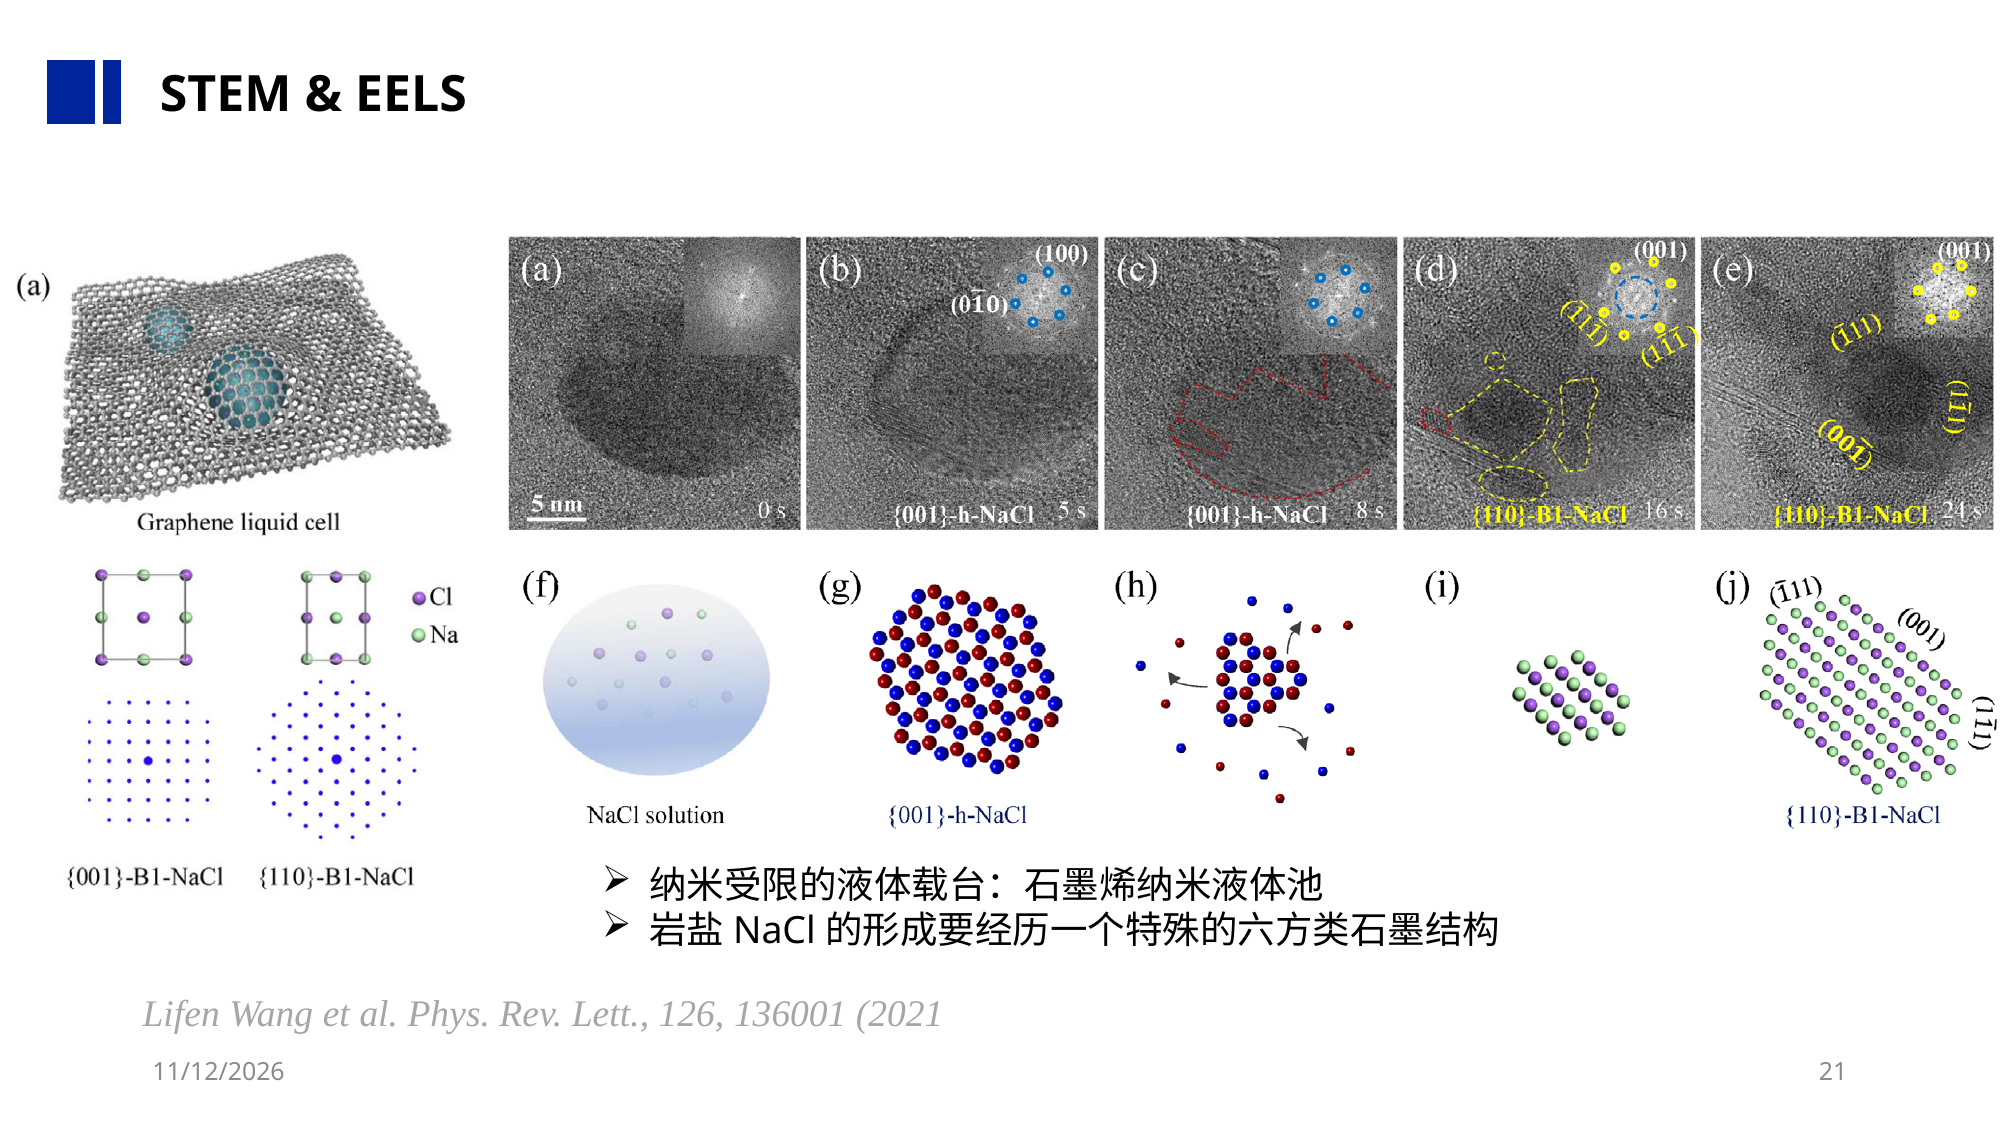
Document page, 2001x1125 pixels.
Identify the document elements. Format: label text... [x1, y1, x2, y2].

text_box [103, 60, 121, 124]
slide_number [137, 1042, 588, 1103]
text_box 纳米受限的液体载台：石墨烯纳米液体池 岩盐NaCl的形成要经历一个特殊的六方类石墨结构 [587, 853, 1761, 959]
text_box [47, 60, 95, 124]
picture [507, 235, 2000, 831]
slide_number 21 [1412, 1042, 1863, 1103]
picture [0, 217, 478, 895]
text_box STEM & EELS [145, 54, 780, 129]
text_box Lifen Wang et al. Phys. Rev. Lett., 126, 136001 (2021 [127, 982, 1128, 1042]
